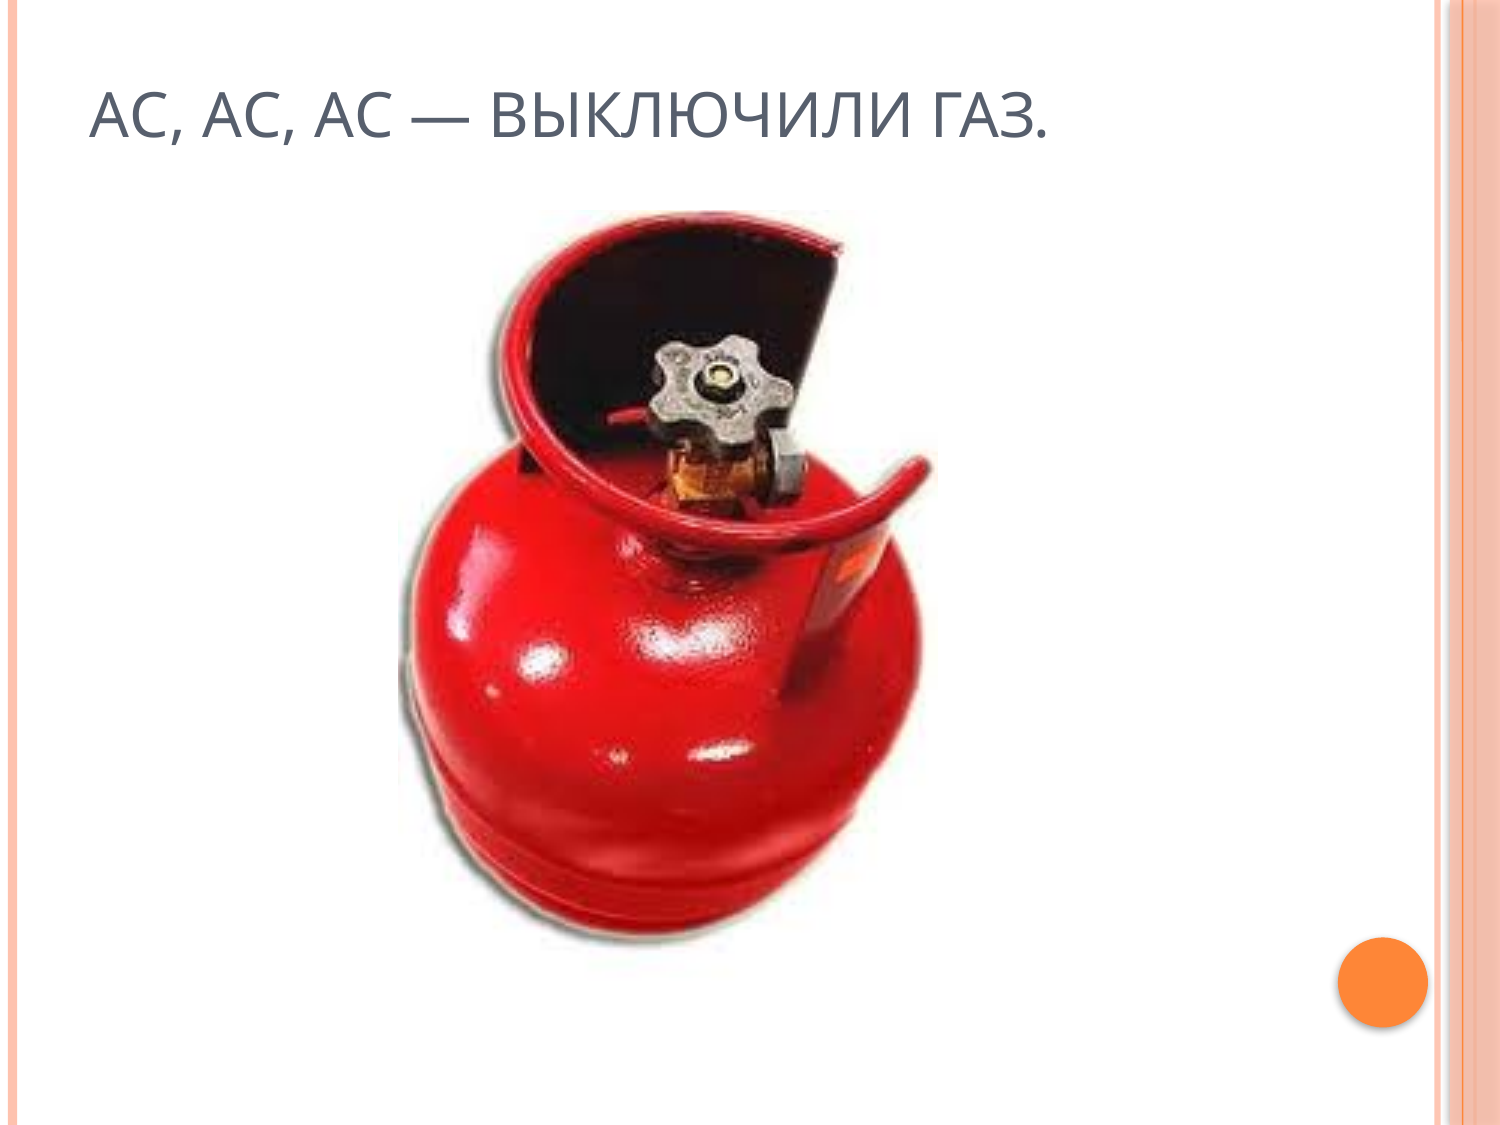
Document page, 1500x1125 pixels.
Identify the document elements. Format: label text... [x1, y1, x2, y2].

picture [397, 210, 938, 1050]
title Ас, ас, ас — выключили газ. [75, 45, 1300, 233]
